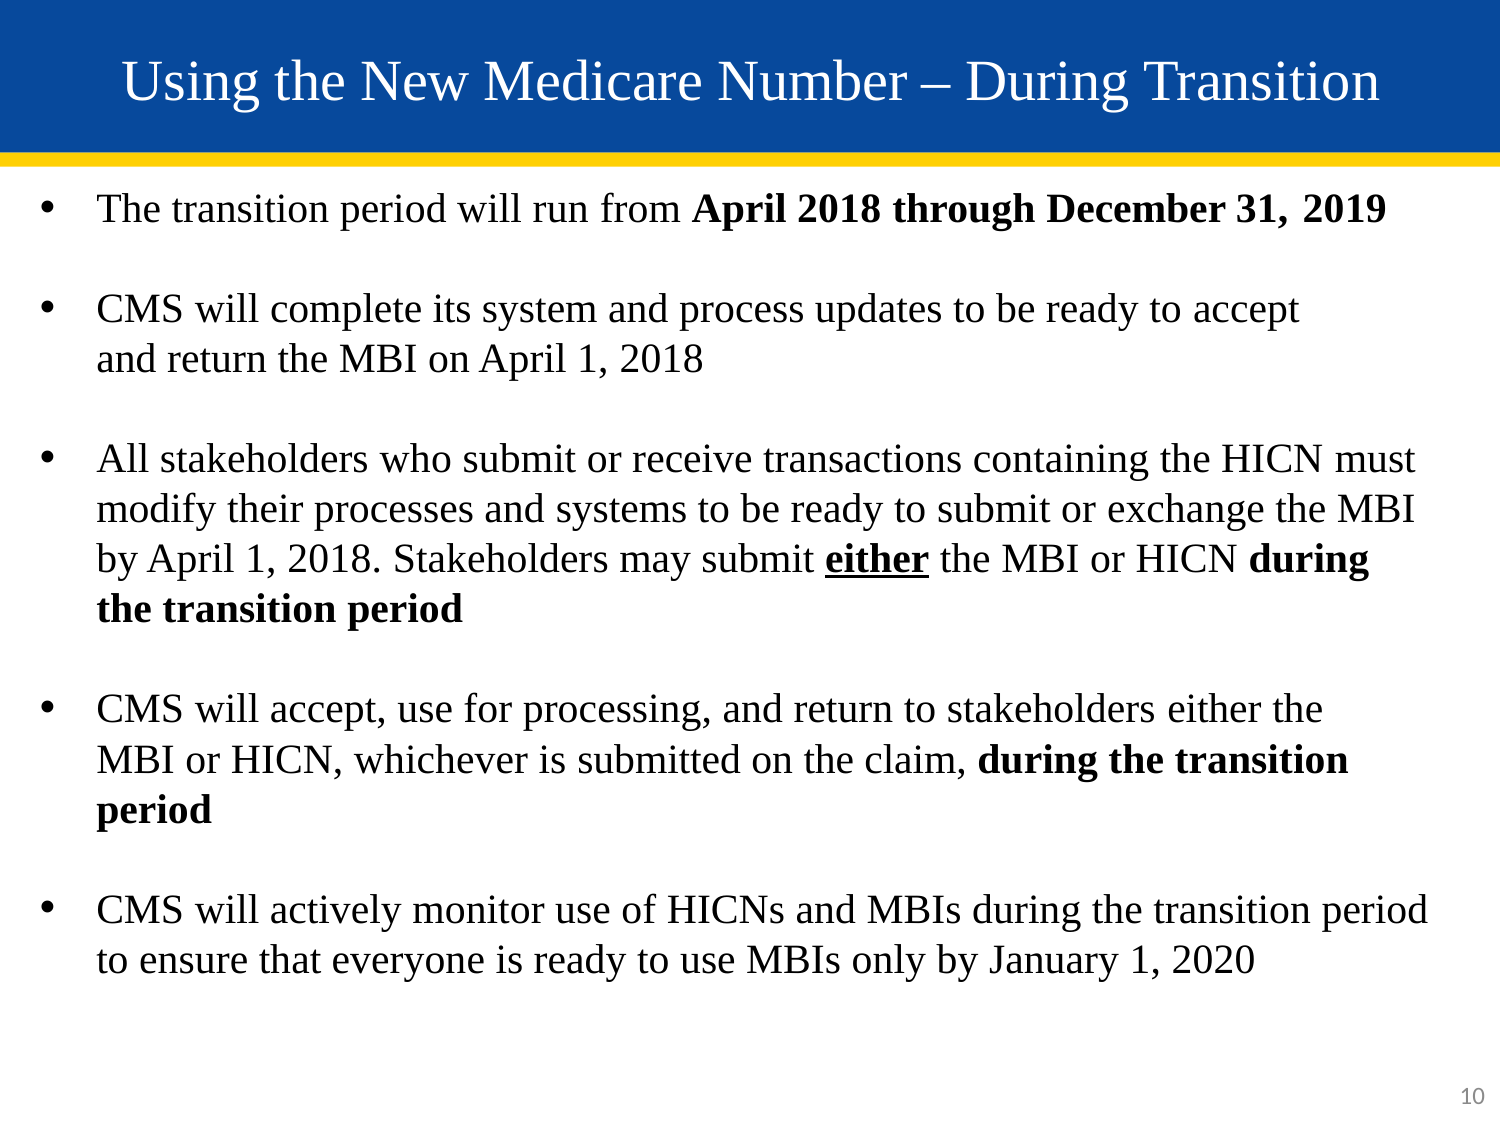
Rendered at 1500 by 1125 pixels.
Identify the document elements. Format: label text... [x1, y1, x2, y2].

title Using the New Medicare Number – During Transition [0, 42, 1500, 230]
text_box The transition period will run from April 2018 through December 31, 2019 CMS will complete its system and process updates to be ready to accept and return the MBI on April 1, 2018 All stakeholders who submit or receive transactions containing the HICN must modify their processes and systems to be ready to submit or exchange the MBI by April 1, 2018. Stakeholders may submit either the MBI or HICN during the transition period CMS will accept, use for processing, and return to stakeholders either the MBI or HICN, whichever is submitted on the claim, during the transition period CMS will actively monitor use of HICNs and MBIs during the transition period to ensure that everyone is ready to use MBIs only by January 1, 2020 [37, 230, 1435, 982]
slide_number 10 [1149, 1064, 1500, 1125]
